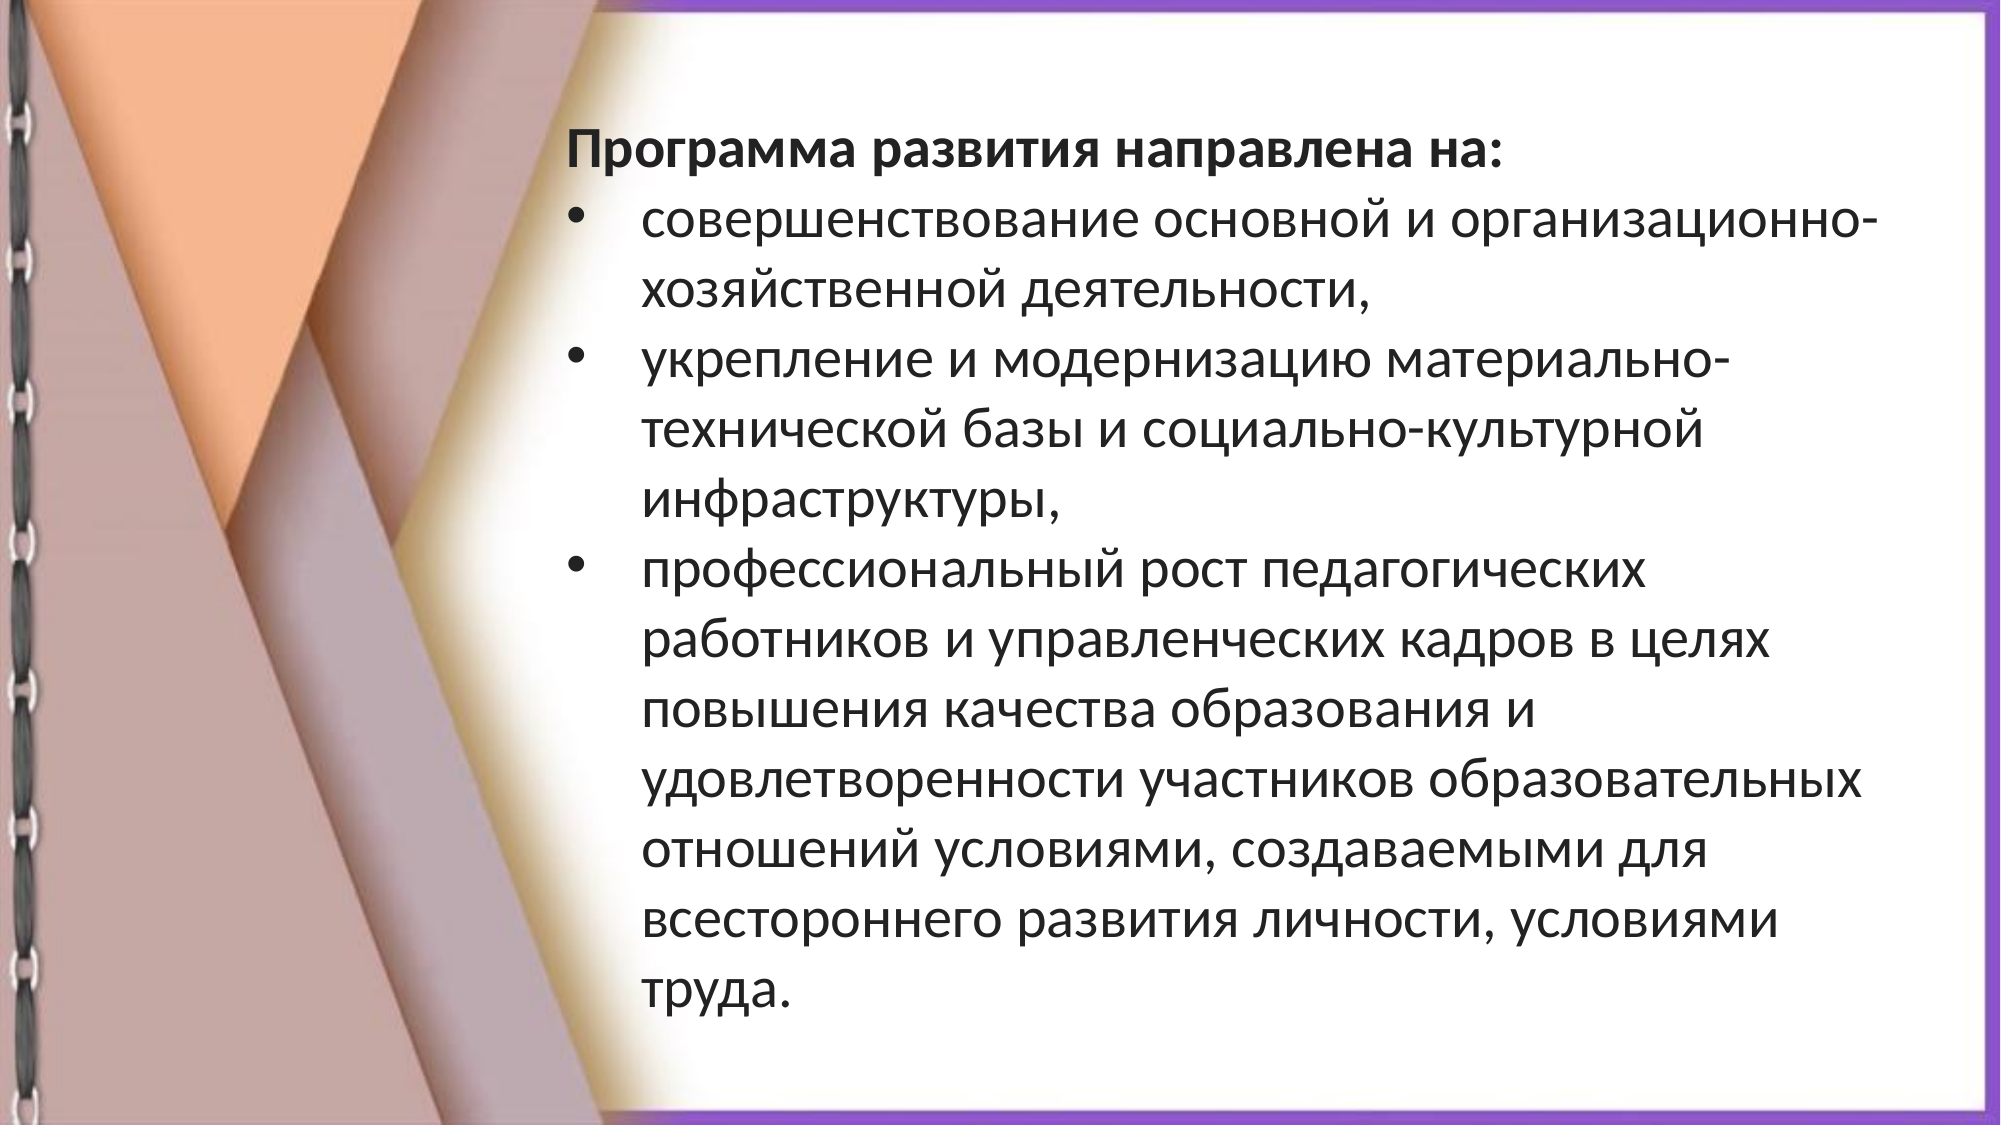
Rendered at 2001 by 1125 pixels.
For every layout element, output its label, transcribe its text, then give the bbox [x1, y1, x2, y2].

picture [0, 0, 2001, 1125]
text_box Программа развития направлена на: совершенствование основной и организационно-хозяйственной деятельности, укрепление и модернизацию материально-технической базы и социально-культурной инфраструктуры, профессиональный рост педагогических работников и управленческих кадров в целях повышения качества образования и удовлетворенности участников образовательных отношений условиями, создаваемыми для всестороннего развития личности, условиями труда. [551, 101, 1942, 1027]
